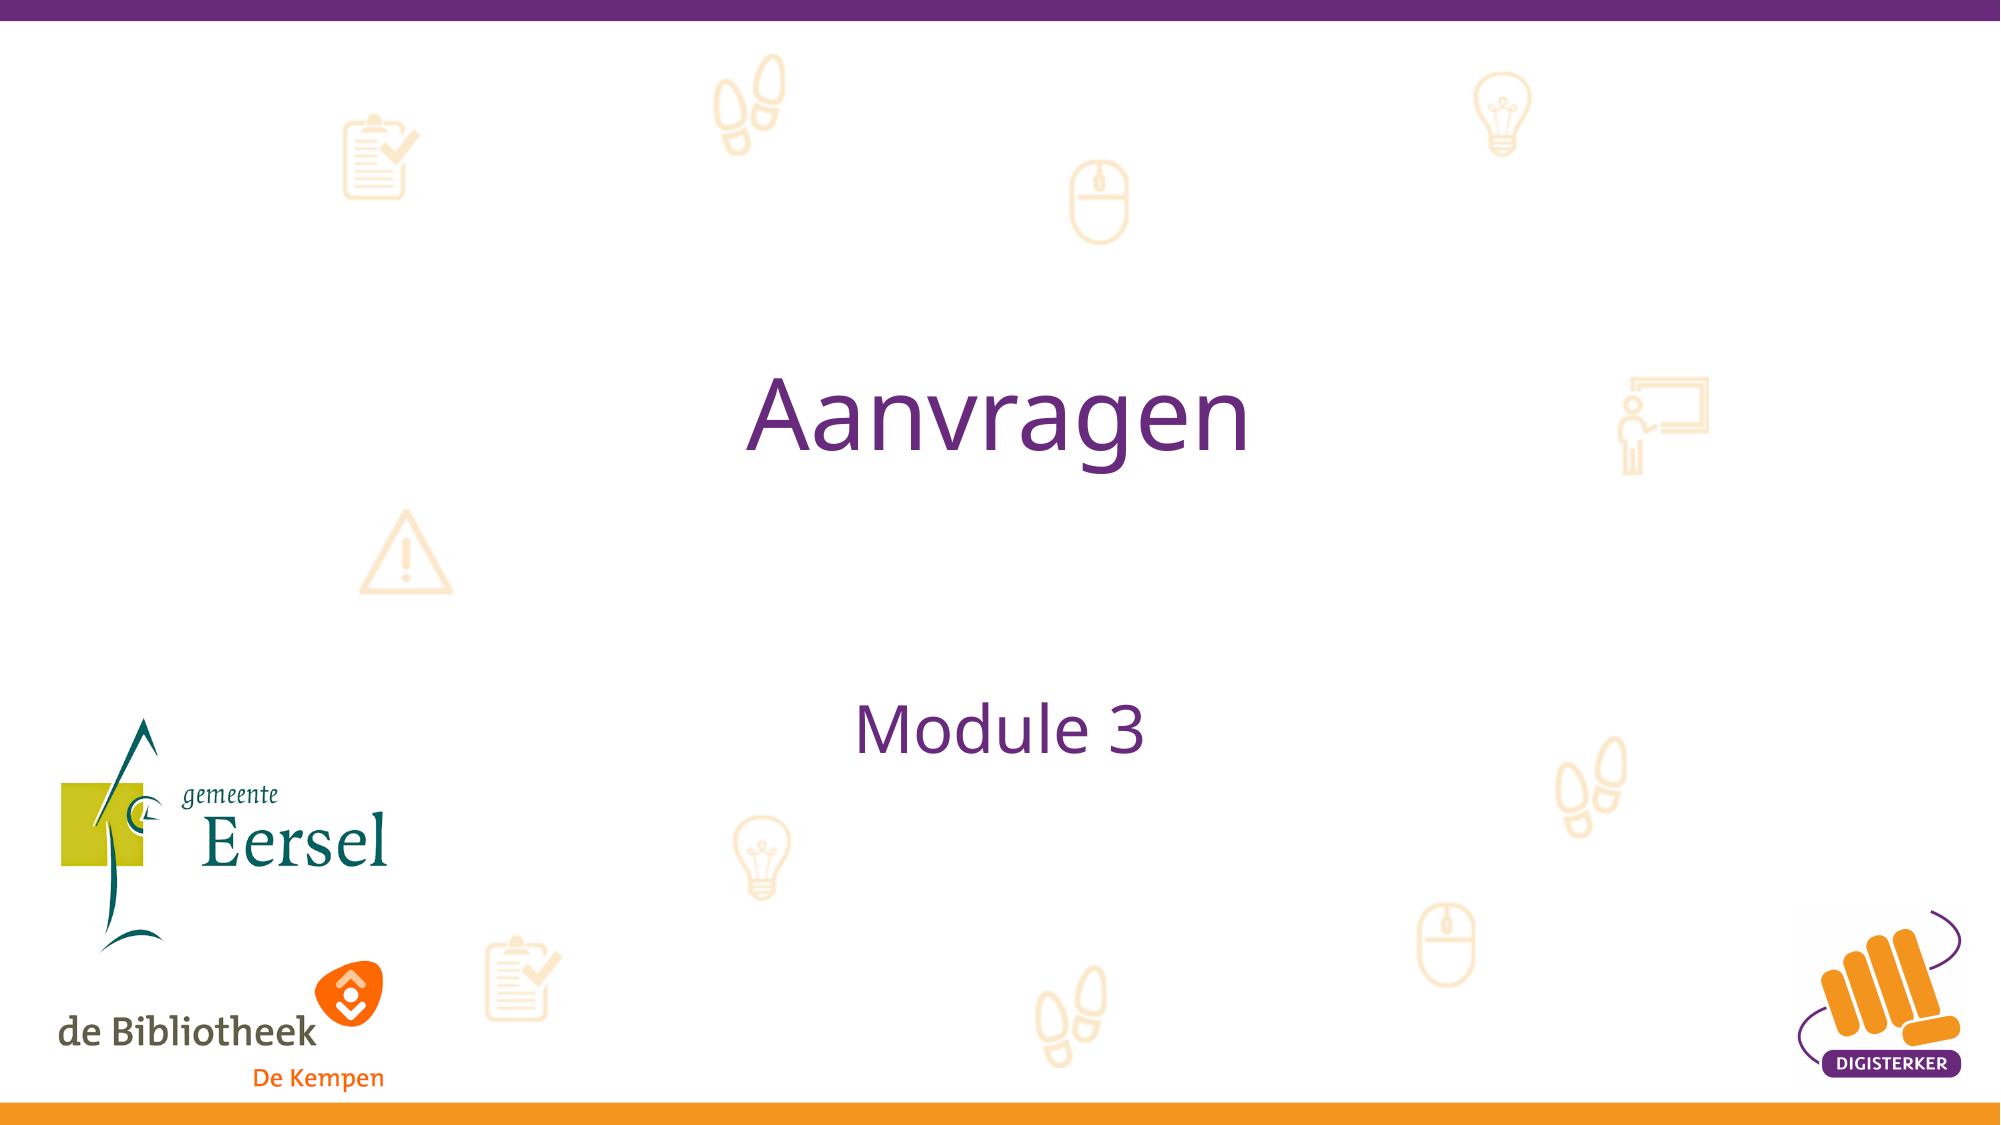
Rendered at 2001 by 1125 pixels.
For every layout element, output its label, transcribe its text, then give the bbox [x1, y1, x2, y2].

picture [1791, 906, 1967, 1083]
subtitle Module 3 [249, 590, 1750, 863]
title Aanvragen [249, 184, 1750, 576]
picture [57, 711, 391, 1092]
